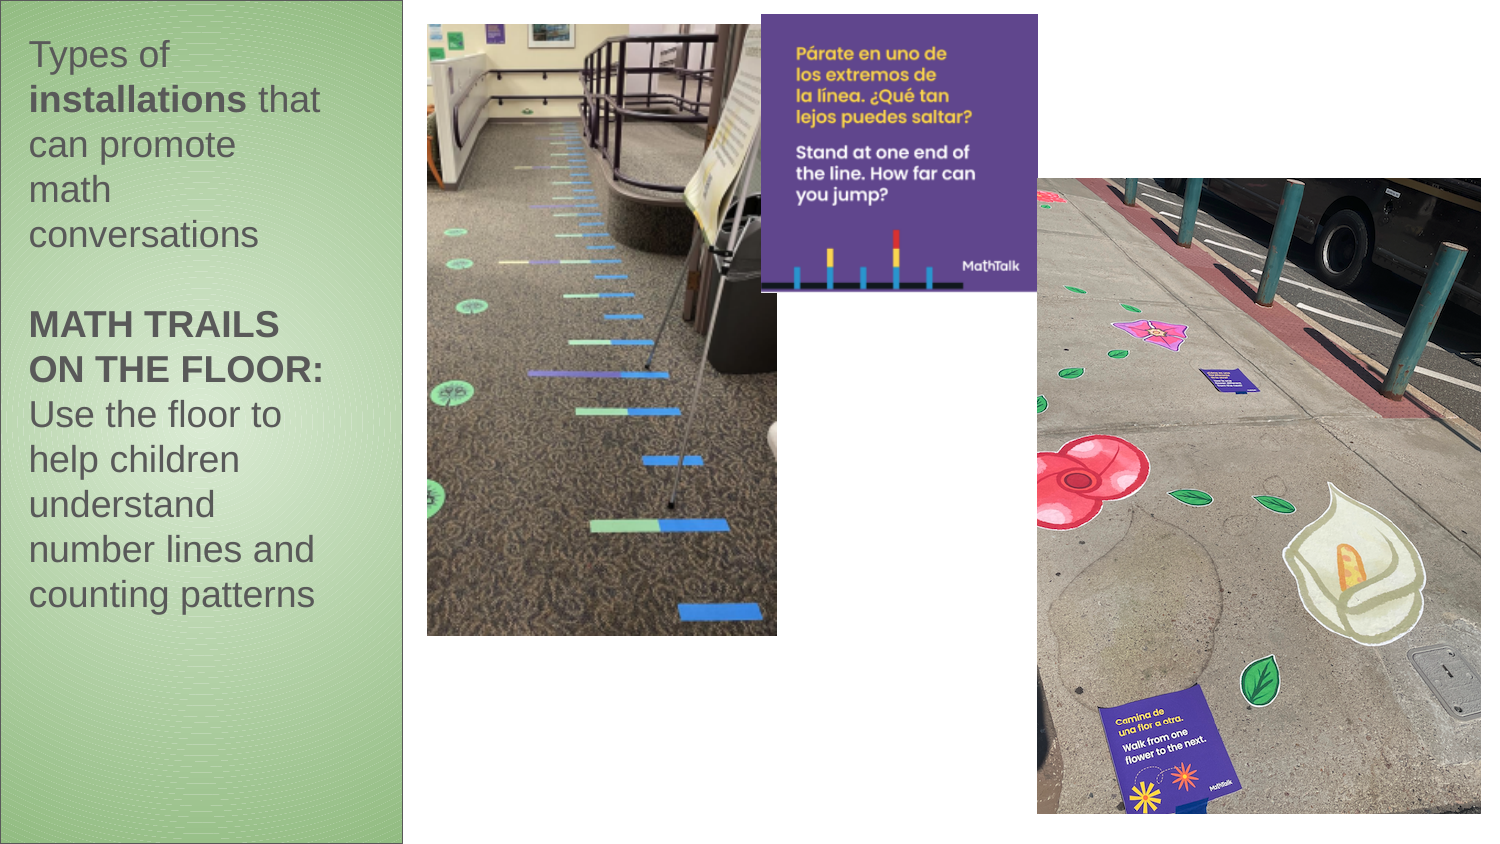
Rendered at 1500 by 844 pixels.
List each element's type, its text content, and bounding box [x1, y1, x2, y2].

text_box [0, 0, 403, 844]
text_box Types of installations that can promote math conversations MATH TRAILS ON THE FLOOR: Use the floor to help children understand number lines and counting patterns [13, 14, 346, 793]
picture [427, 14, 1481, 814]
